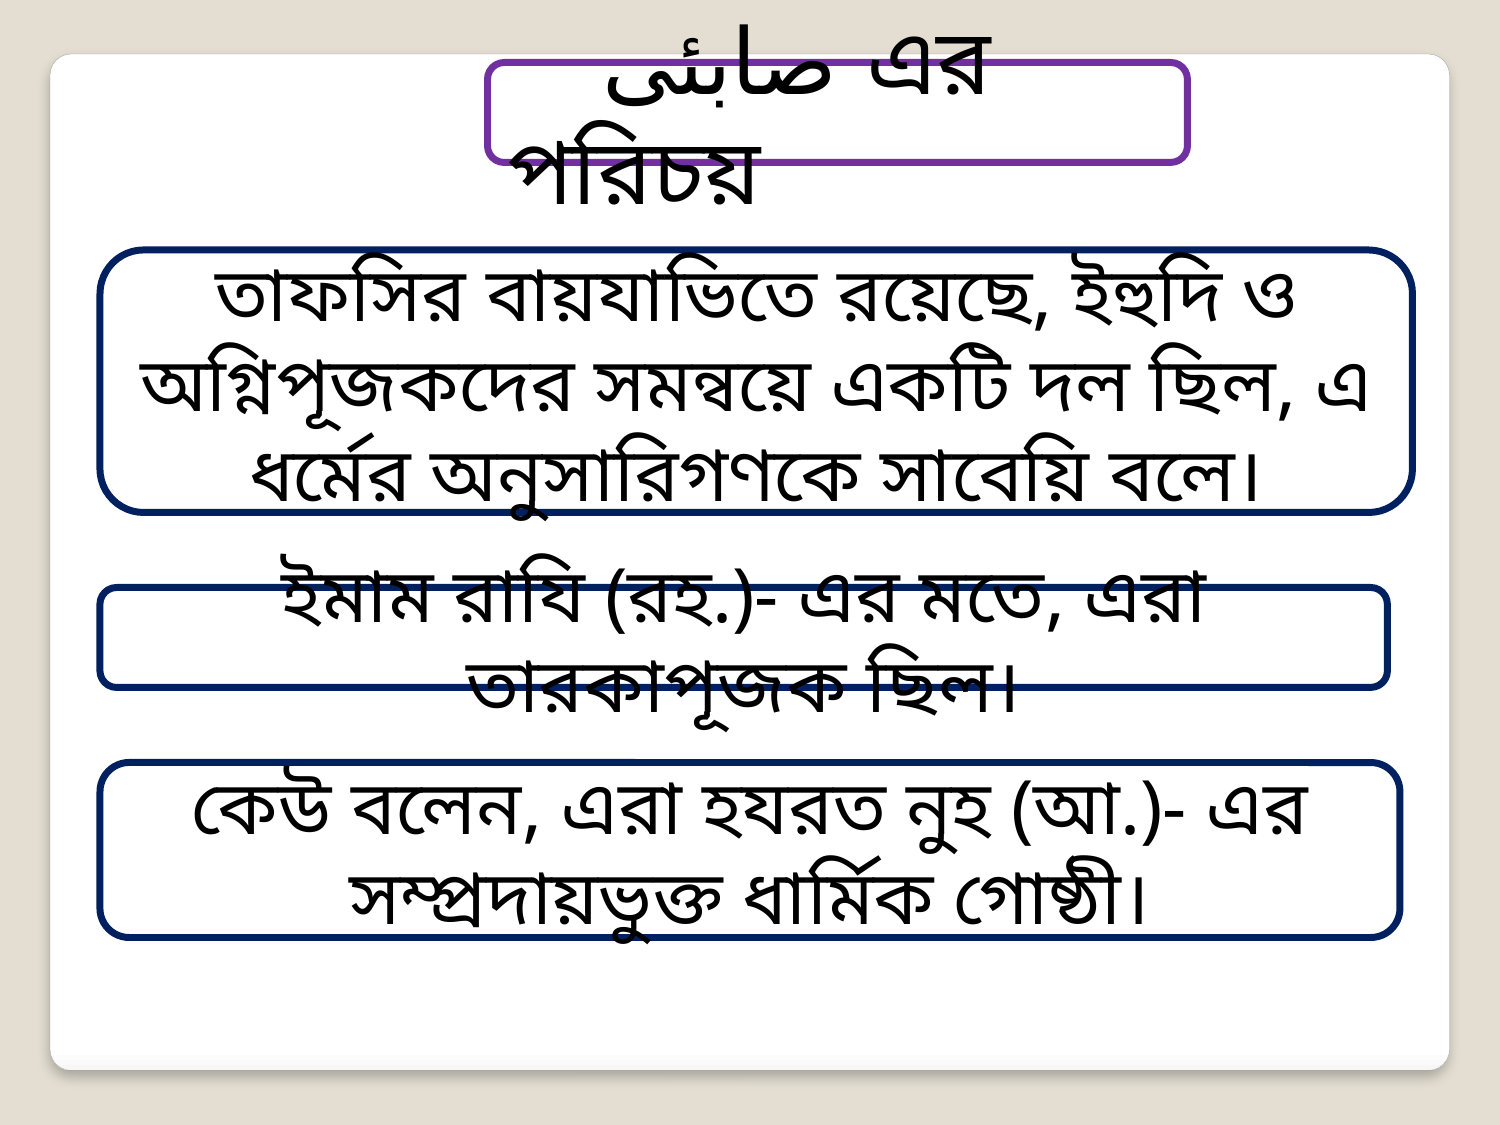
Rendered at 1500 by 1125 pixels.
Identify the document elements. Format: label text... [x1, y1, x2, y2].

text_box কেউ বলেন, এরা হযরত নুহ (আ.)- এর সম্প্রদায়ভুক্ত ধার্মিক গোষ্ঠী। [96, 758, 1404, 941]
text_box صابئى এর পরিচয় [484, 58, 1191, 166]
text_box ইমাম রাযি (রহ.)- এর মতে, এরা তারকাপূজক ছিল। [96, 583, 1391, 691]
text_box তাফসির বায়যাভিতে রয়েছে, ইহুদি ও অগ্নিপূজকদের সমন্বয়ে একটি দল ছিল, এ ধর্মের অনুসারিগণকে সাবেয়ি বলে। [96, 246, 1416, 516]
